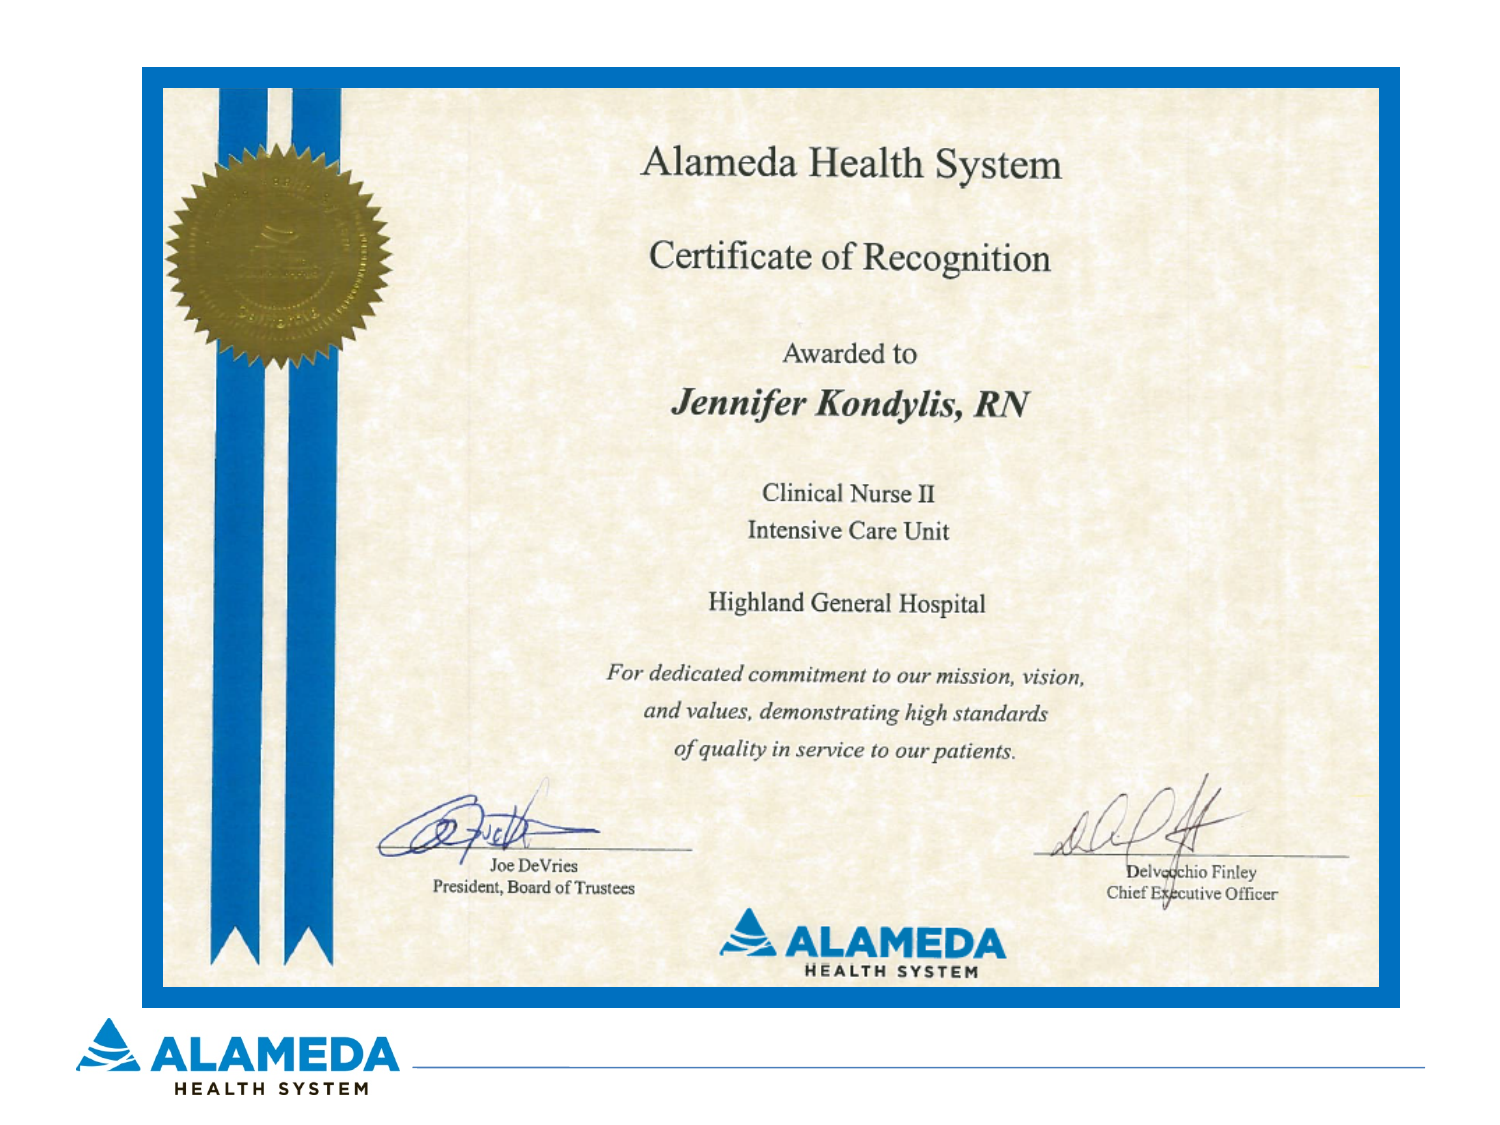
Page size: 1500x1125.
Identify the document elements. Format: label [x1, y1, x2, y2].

picture [76, 1018, 400, 1095]
picture [162, 87, 1379, 988]
